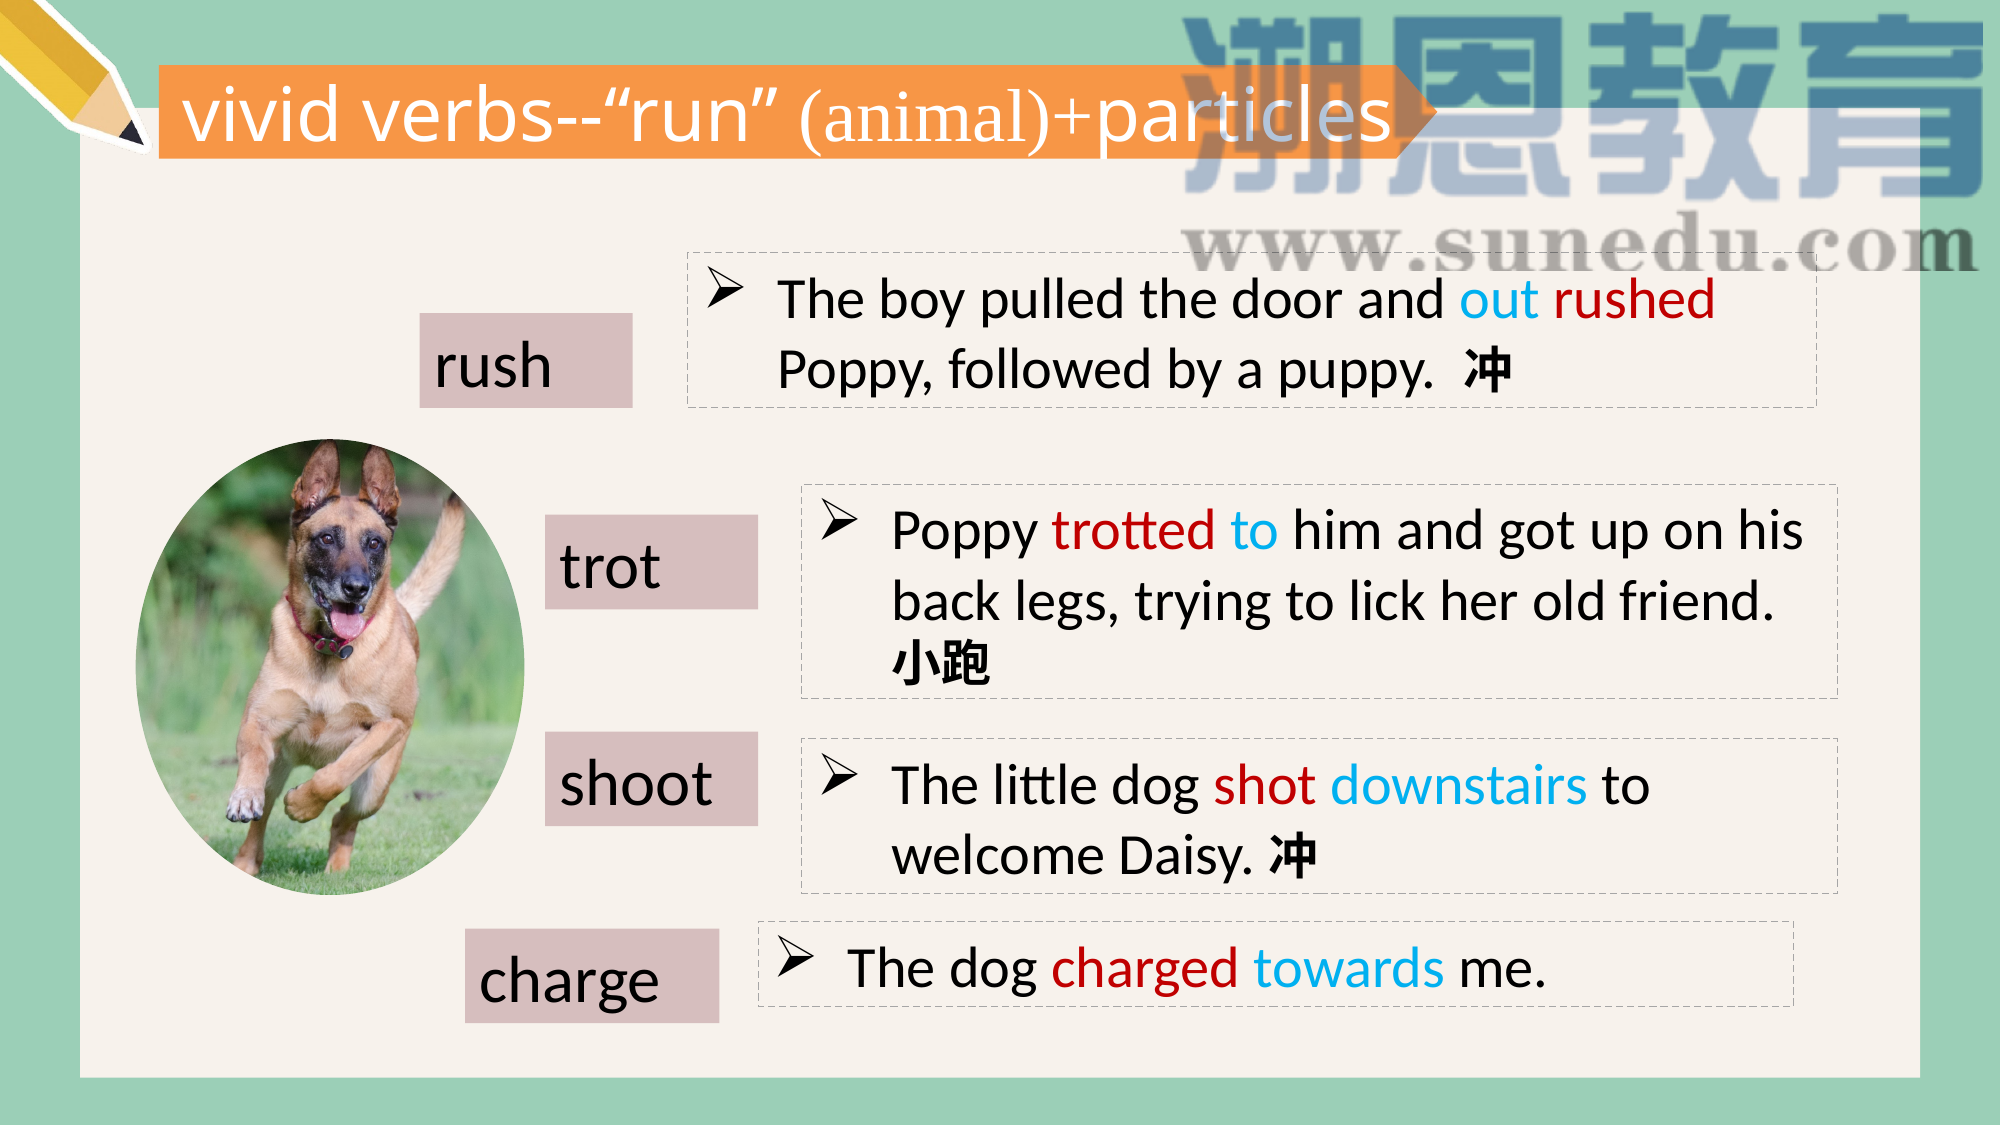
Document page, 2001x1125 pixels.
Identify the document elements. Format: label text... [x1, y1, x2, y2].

picture [135, 439, 525, 896]
picture [1178, 10, 1983, 271]
text_box Poppy trotted to him and got up on his back legs, trying to lick her old friend.小跑 [801, 484, 1838, 699]
text_box charge [465, 928, 720, 1024]
text_box The dog charged towards me. [758, 921, 1794, 1007]
text_box trot [545, 514, 759, 610]
text_box rush [419, 313, 633, 408]
picture [0, 0, 159, 159]
text_box The boy pulled the door and out rushed Poppy, followed by a puppy. 冲 [687, 252, 1817, 408]
text_box The little dog shot downstairs to welcome Daisy.冲 [801, 738, 1838, 894]
text_box [79, 159, 1921, 1079]
text_box vivid verbs--“run” (animal)+particles [159, 65, 1178, 159]
text_box shoot [545, 731, 759, 827]
